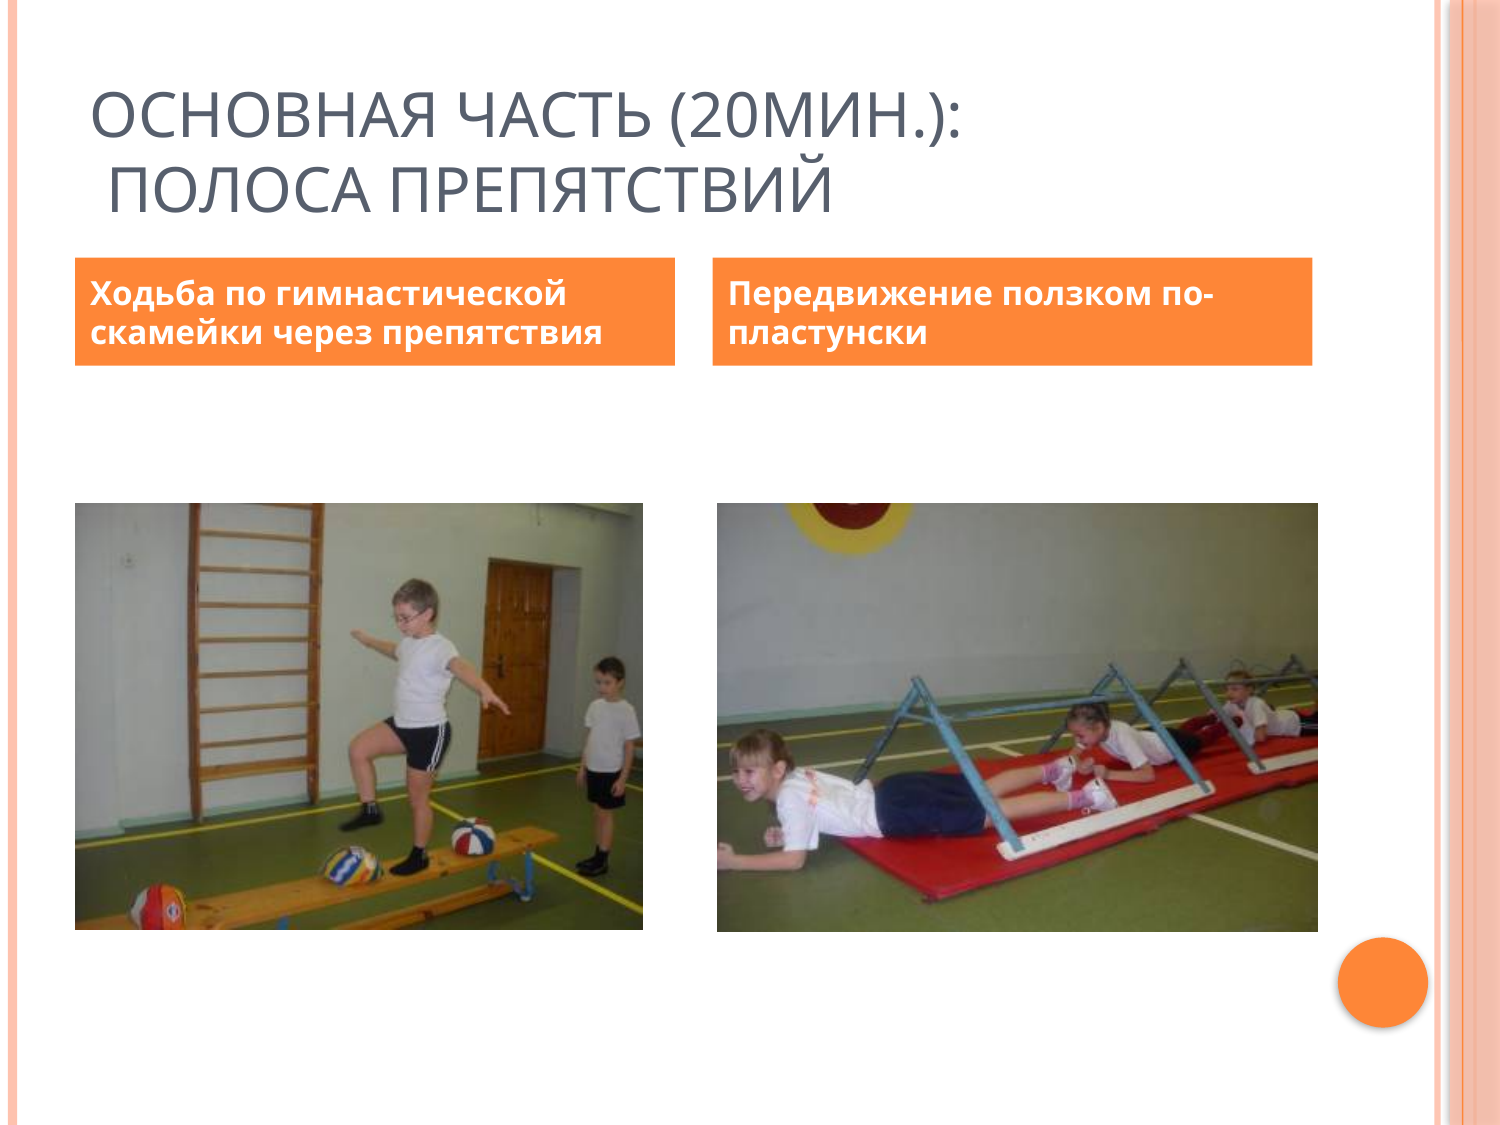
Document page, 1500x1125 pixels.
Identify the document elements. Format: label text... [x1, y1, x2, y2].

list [74, 502, 644, 930]
list Передвижение ползком по-пластунски [712, 257, 1313, 366]
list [716, 502, 1318, 932]
title Основная часть (20мин.): полоса препятствий [75, 44, 1313, 233]
list Ходьба по гимнастической скамейки через препятствия [74, 257, 676, 366]
